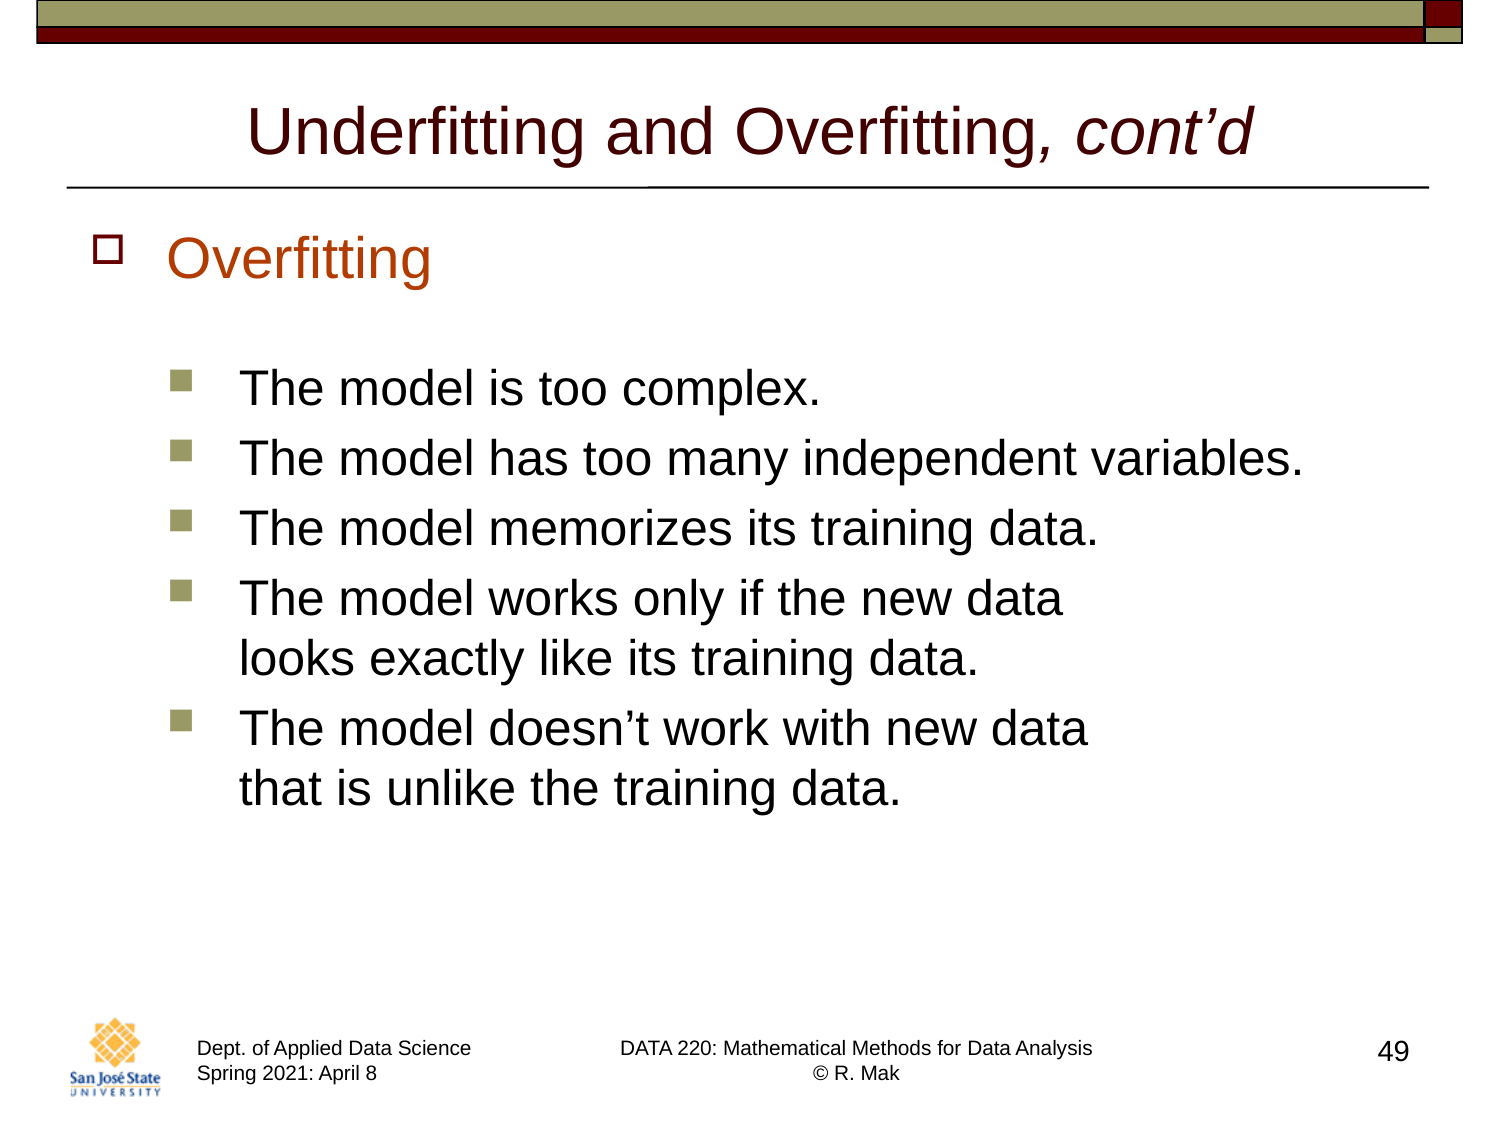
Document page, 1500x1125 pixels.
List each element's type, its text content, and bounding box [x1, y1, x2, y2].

title Underfitting and Overfitting, cont’d [75, 67, 1425, 175]
list Overfitting The model is too complex. The model has too many independent variables. The model memorizes its training data. The model works only if the new data looks exactly like its training data. The model doesn’t work with new data that is unlike the training data. [75, 212, 1425, 1006]
picture [60, 1012, 166, 1112]
slide_number 49 [1305, 1025, 1425, 1100]
